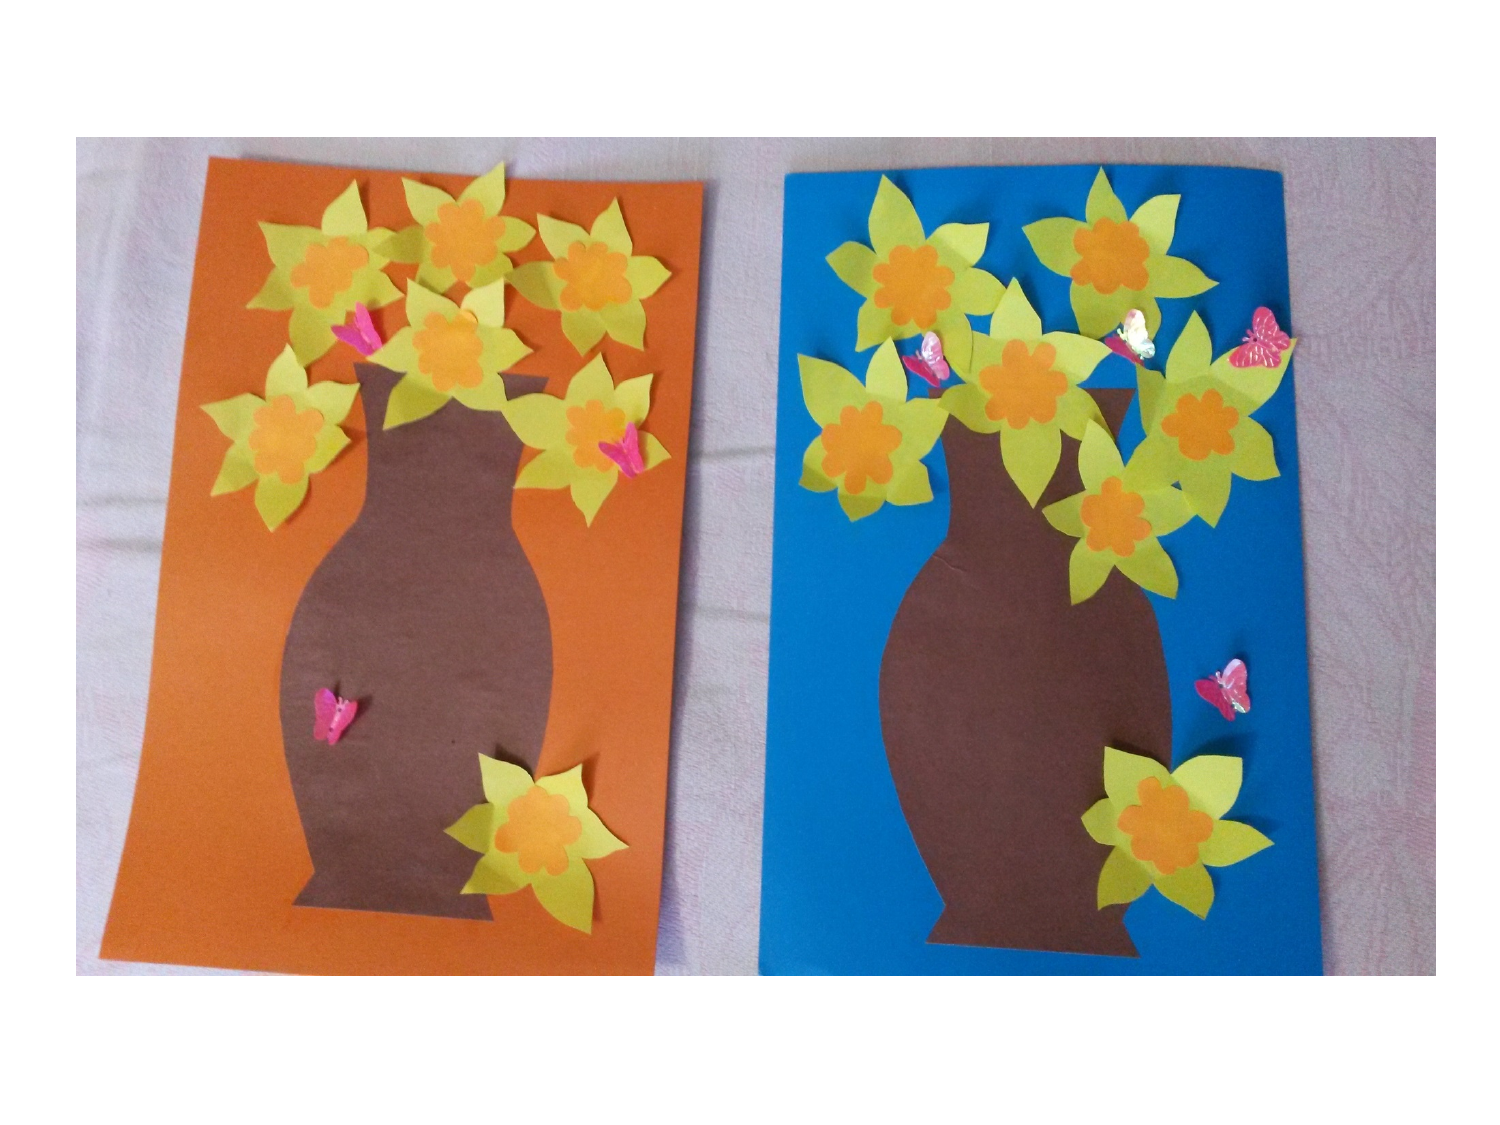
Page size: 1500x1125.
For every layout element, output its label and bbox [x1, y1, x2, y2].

picture [76, 136, 1436, 977]
